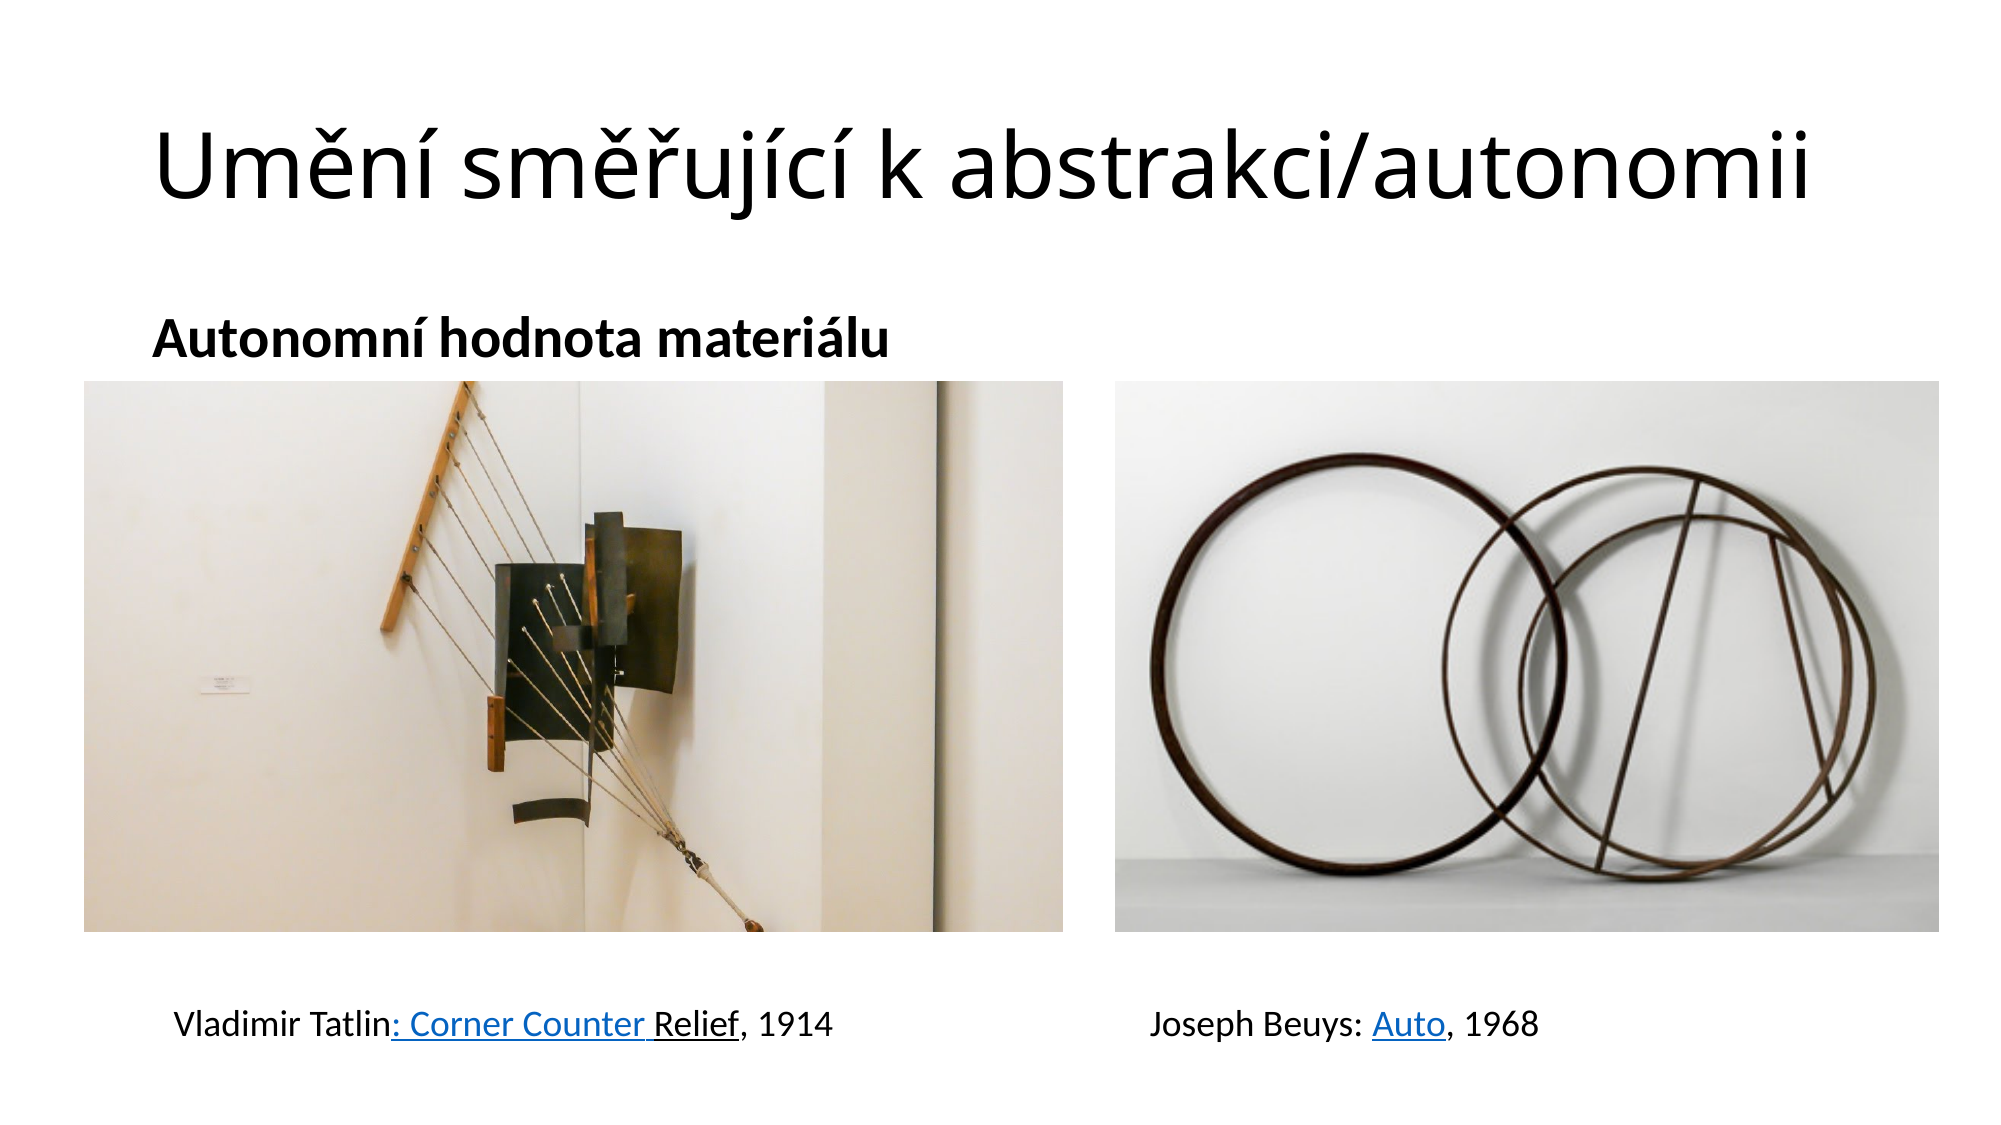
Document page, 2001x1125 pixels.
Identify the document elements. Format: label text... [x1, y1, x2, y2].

picture [1115, 381, 1939, 932]
title Umění směřující k abstrakci/autonomii [137, 59, 1863, 278]
list Autonomní hodnota materiálu [137, 299, 1863, 1014]
picture [84, 381, 1063, 932]
text_box Joseph Beuys: Auto, 1968 [1135, 991, 1916, 1051]
text_box Vladimir Tatlin: Corner Counter Relief, 1914 [158, 991, 1135, 1051]
